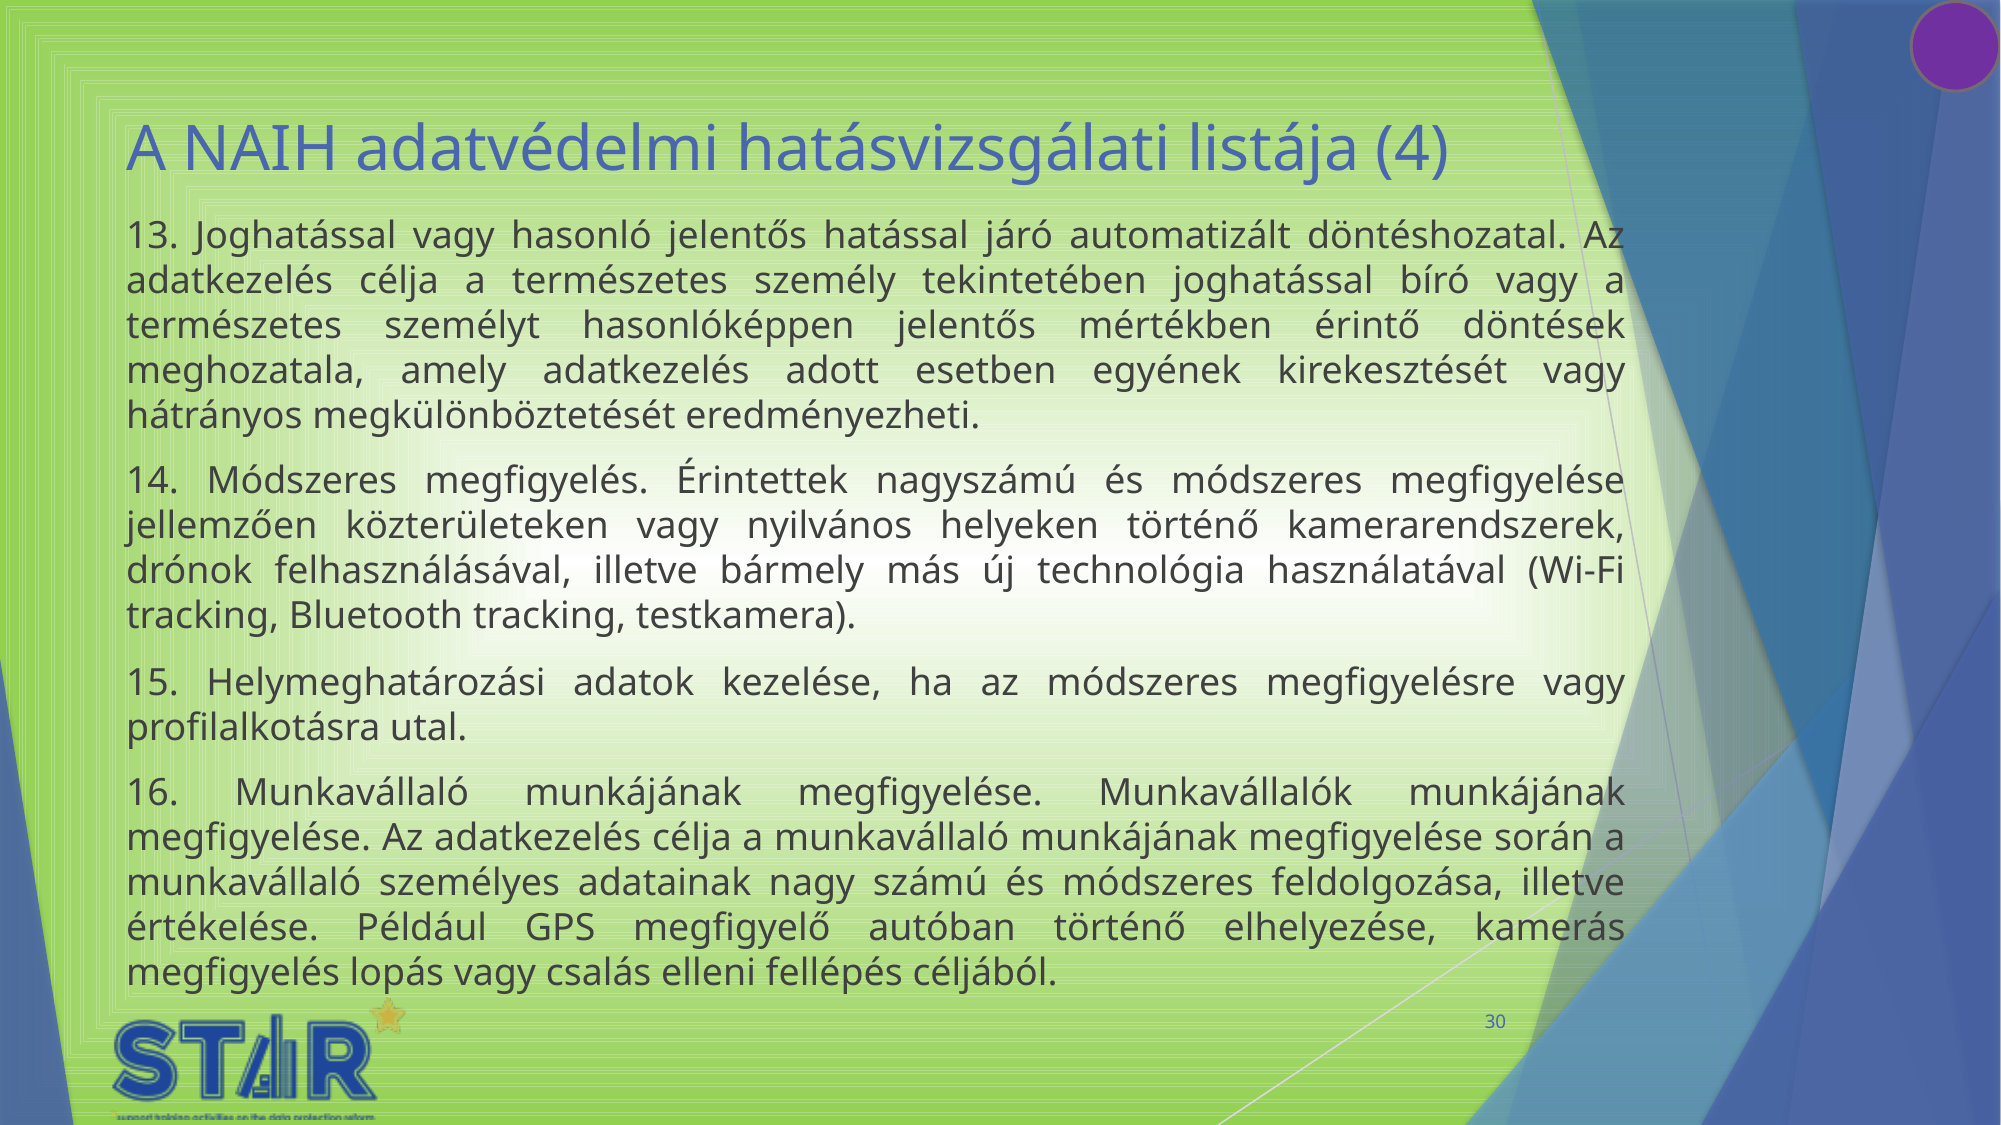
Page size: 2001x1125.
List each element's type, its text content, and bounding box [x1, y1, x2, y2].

slide_number 30 [1409, 992, 1522, 1053]
text_box [1909, 0, 2000, 93]
title A NAIH adatvédelmi hatásvizsgálati listája (4) [111, 99, 1667, 243]
list 13. Joghatással vagy hasonló jelentős hatással járó automatizált döntéshozatal. Az adatkezelés célja a természetes személy tekintetében joghatással bíró vagy a természetes személyt hasonlóképpen jelentős mértékben érintő döntések meghozatala, amely adatkezelés adott esetben egyének kirekesztését vagy hátrányos megkülönböztetését eredményezheti. 14. Módszeres megfigyelés. Érintettek nagyszámú és módszeres megfigyelése jellemzően közterületeken vagy nyilvános helyeken történő kamerarendszerek, drónok felhasználásával, illetve bármely más új technológia használatával (Wi-Fi tracking, Bluetooth tracking, testkamera). 15. Helymeghatározási adatok kezelése, ha az módszeres megfigyelésre vagy profilalkotásra utal. 16. Munkavállaló munkájának megfigyelése. Munkavállalók munkájának megfigyelése. Az adatkezelés célja a munkavállaló munkájának megfigyelése során a munkavállaló személyes adatainak nagy számú és módszeres feldolgozása, illetve értékelése. Például GPS megfigyelő autóban történő elhelyezése, kamerás megfigyelés lopás vagy csalás elleni fellépés céljából. [111, 203, 1642, 1032]
